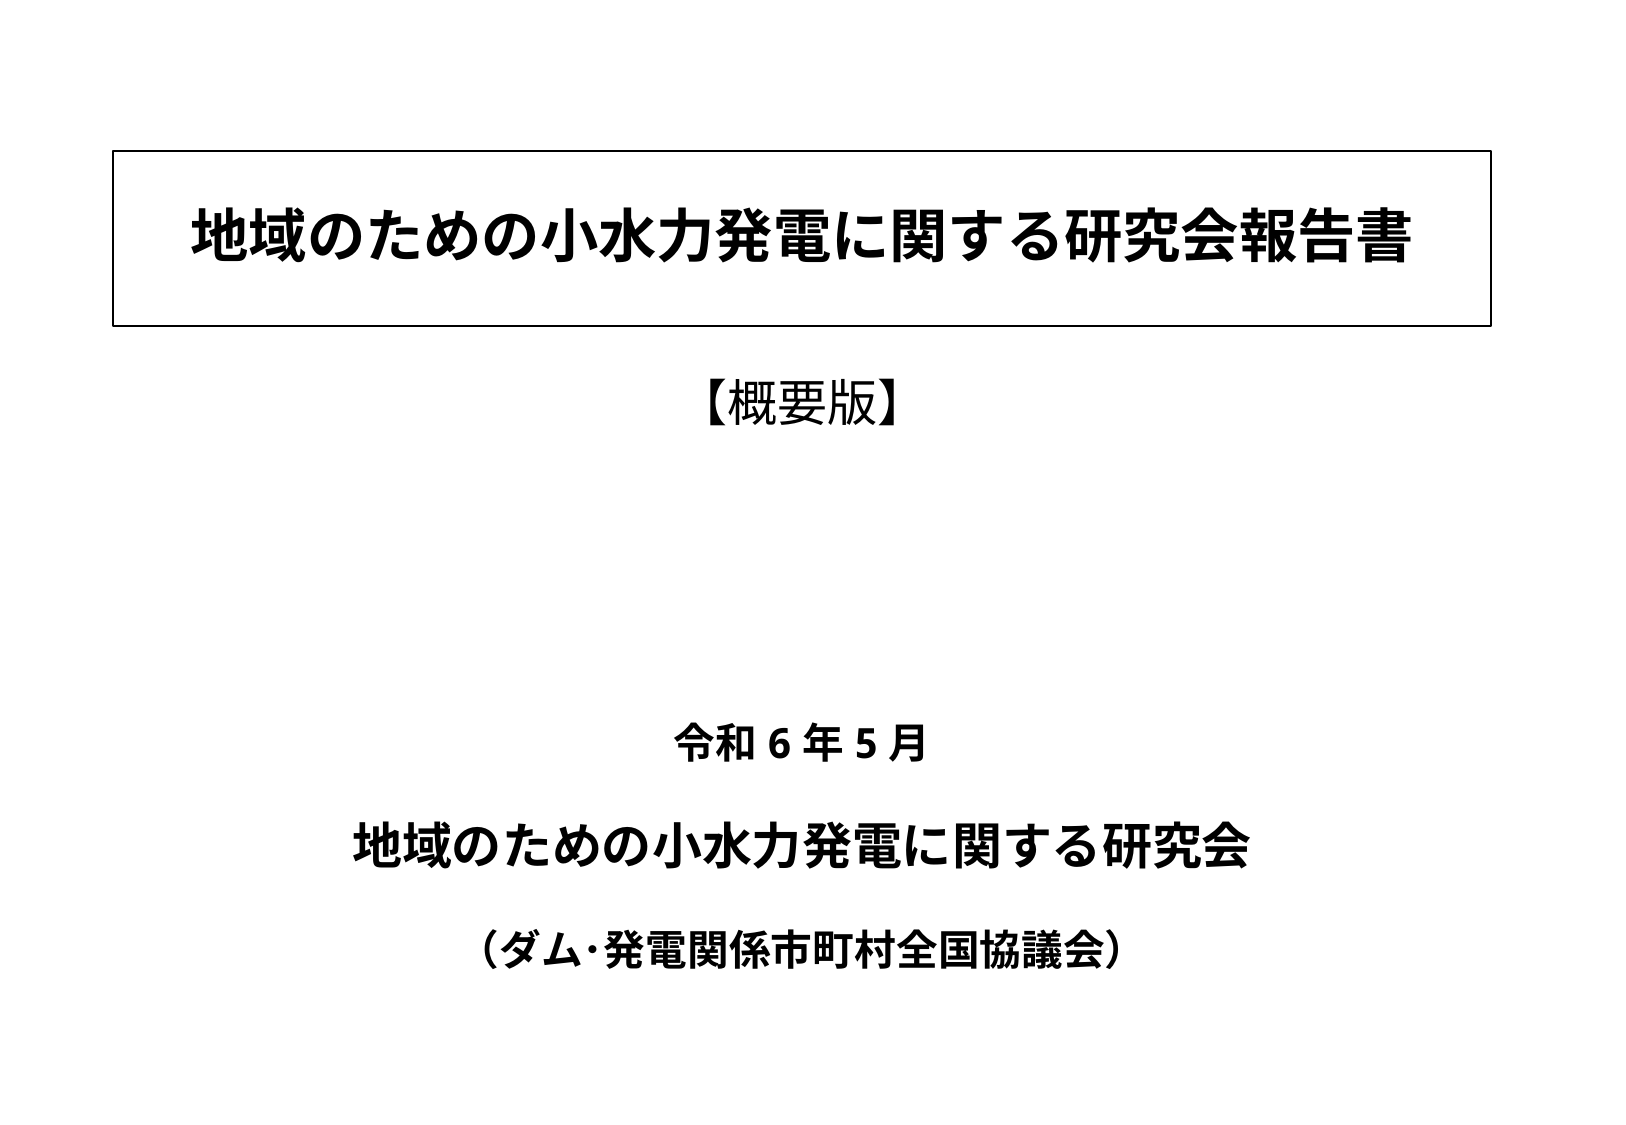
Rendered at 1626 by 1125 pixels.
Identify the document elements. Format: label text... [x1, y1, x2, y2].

subtitle 【概要版】 [192, 370, 1412, 528]
title 地域のための小水力発電に関する研究会報告書 [112, 151, 1492, 327]
text_box 令和6年5月 地域のための小水力発電に関する研究会 （ダム･発電関係市町村全国協議会） [62, 638, 1542, 1059]
